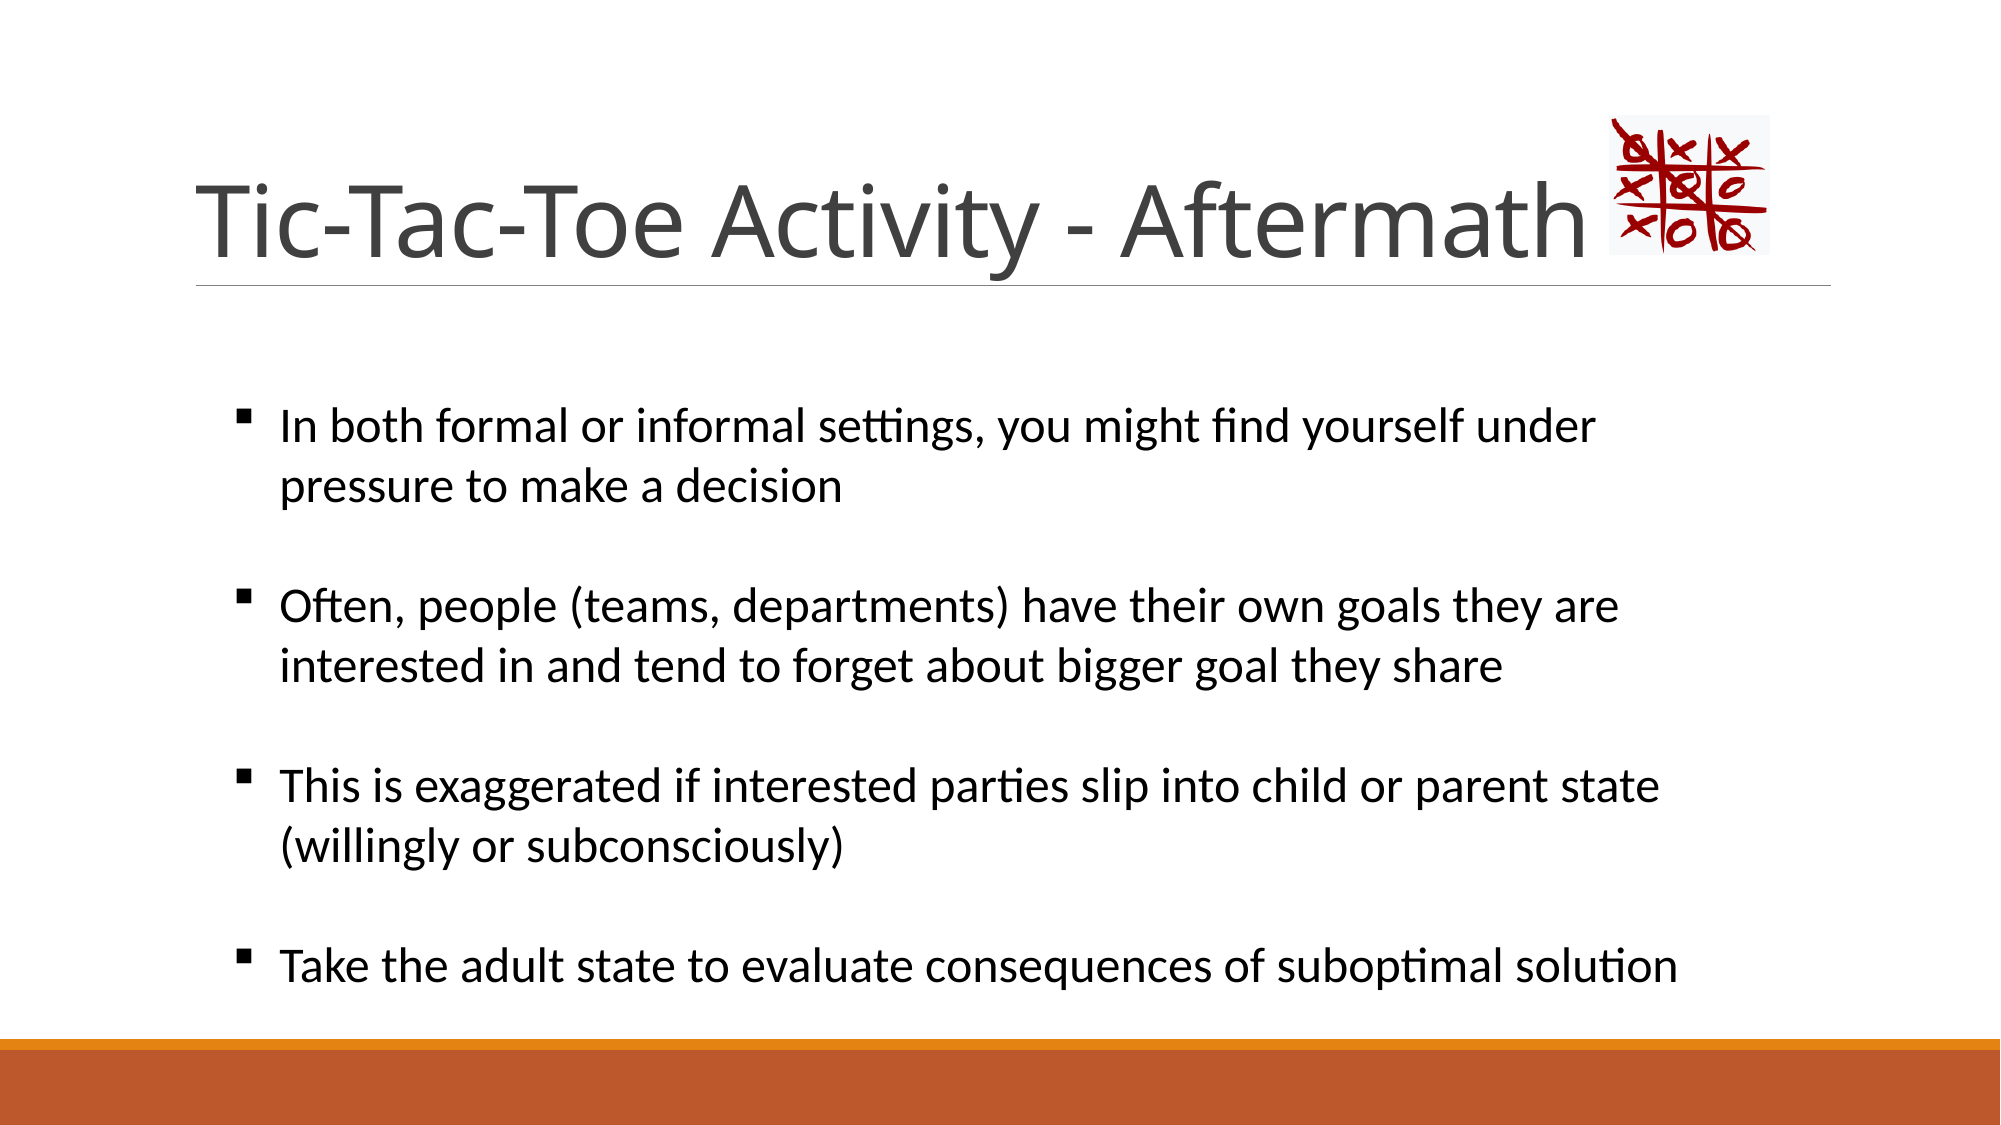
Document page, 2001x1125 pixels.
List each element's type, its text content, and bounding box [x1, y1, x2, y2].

title Tic-Tac-Toe Activity - Aftermath [180, 47, 1830, 285]
picture [1608, 115, 1770, 256]
text_box In both formal or informal settings, you might find yourself under pressure to make a decision Often, people (teams, departments) have their own goals they are interested in and tend to forget about bigger goal they share This is exaggerated if interested parties slip into child or parent state (willingly or subconsciously) Take the adult state to evaluate consequences of suboptimal solution [217, 385, 1783, 1001]
